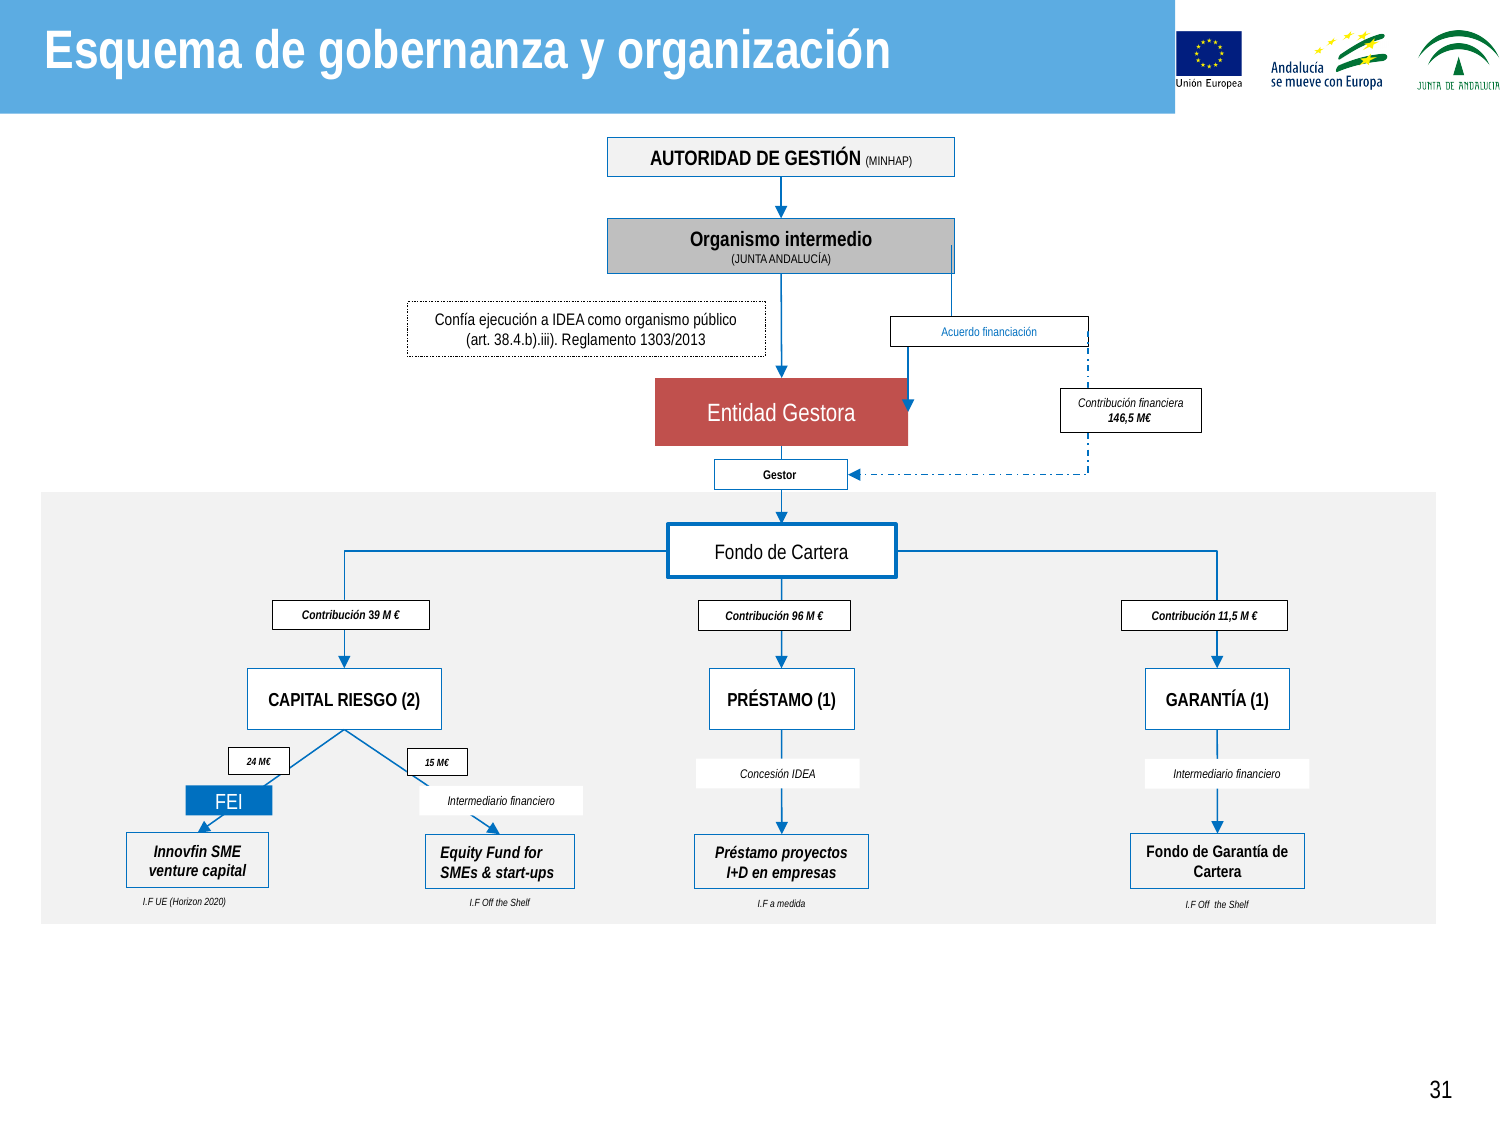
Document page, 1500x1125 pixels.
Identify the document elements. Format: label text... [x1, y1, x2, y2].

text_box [40, 136, 1437, 925]
list Esquema de gobernanza y organización [29, 7, 1080, 102]
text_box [1174, 30, 1500, 91]
